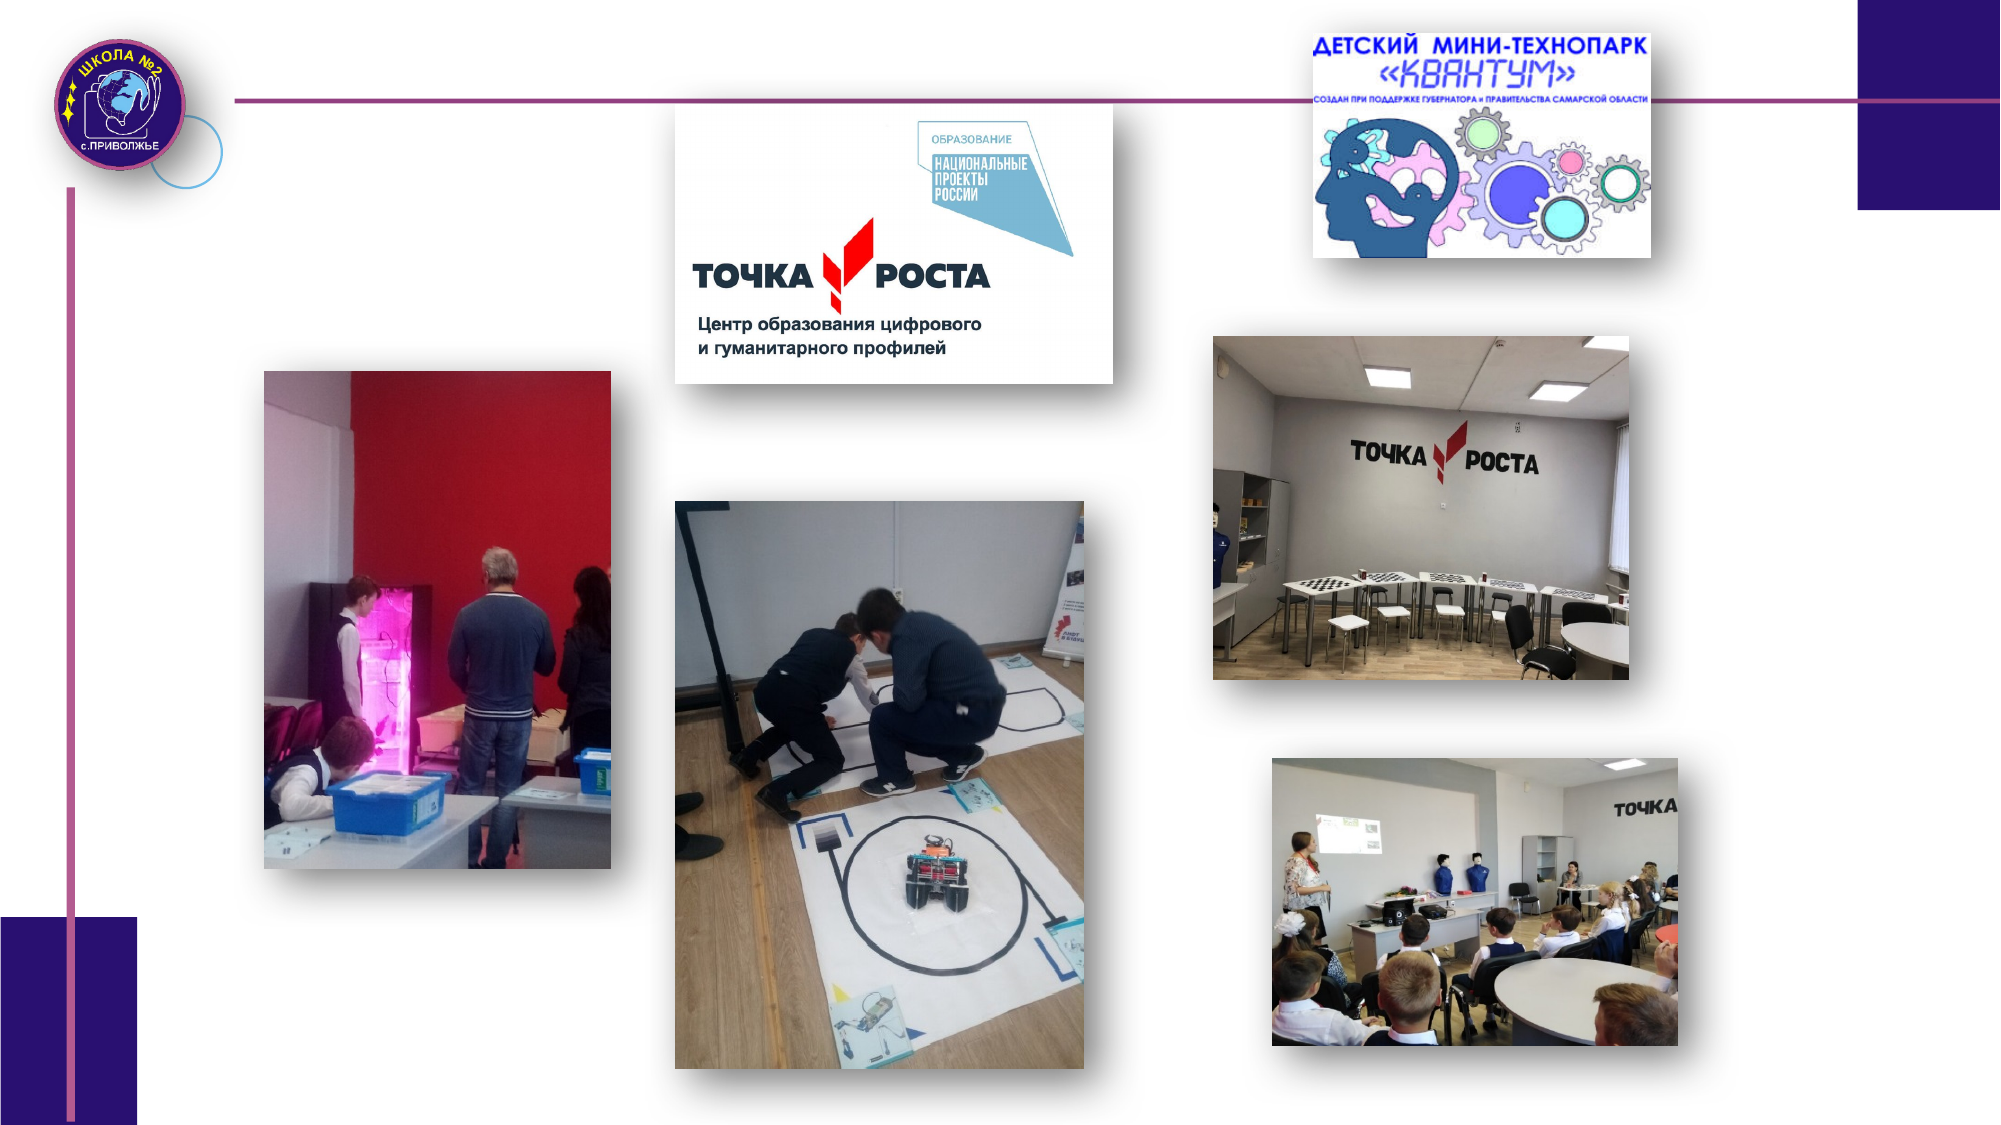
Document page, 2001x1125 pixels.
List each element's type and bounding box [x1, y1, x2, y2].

picture [264, 371, 611, 869]
picture [49, 33, 190, 174]
text_box [66, 217, 75, 1122]
picture [1213, 336, 1629, 680]
text_box [1857, 104, 2000, 211]
picture [1272, 758, 1678, 1046]
text_box [148, 115, 223, 190]
text_box [1138, 98, 1296, 104]
picture [675, 104, 1113, 384]
text_box [238, 98, 679, 104]
picture [1313, 33, 1651, 258]
text_box [1857, 0, 2000, 98]
picture [675, 501, 1084, 1069]
text_box [0, 917, 138, 1125]
text_box [1700, 98, 2000, 104]
